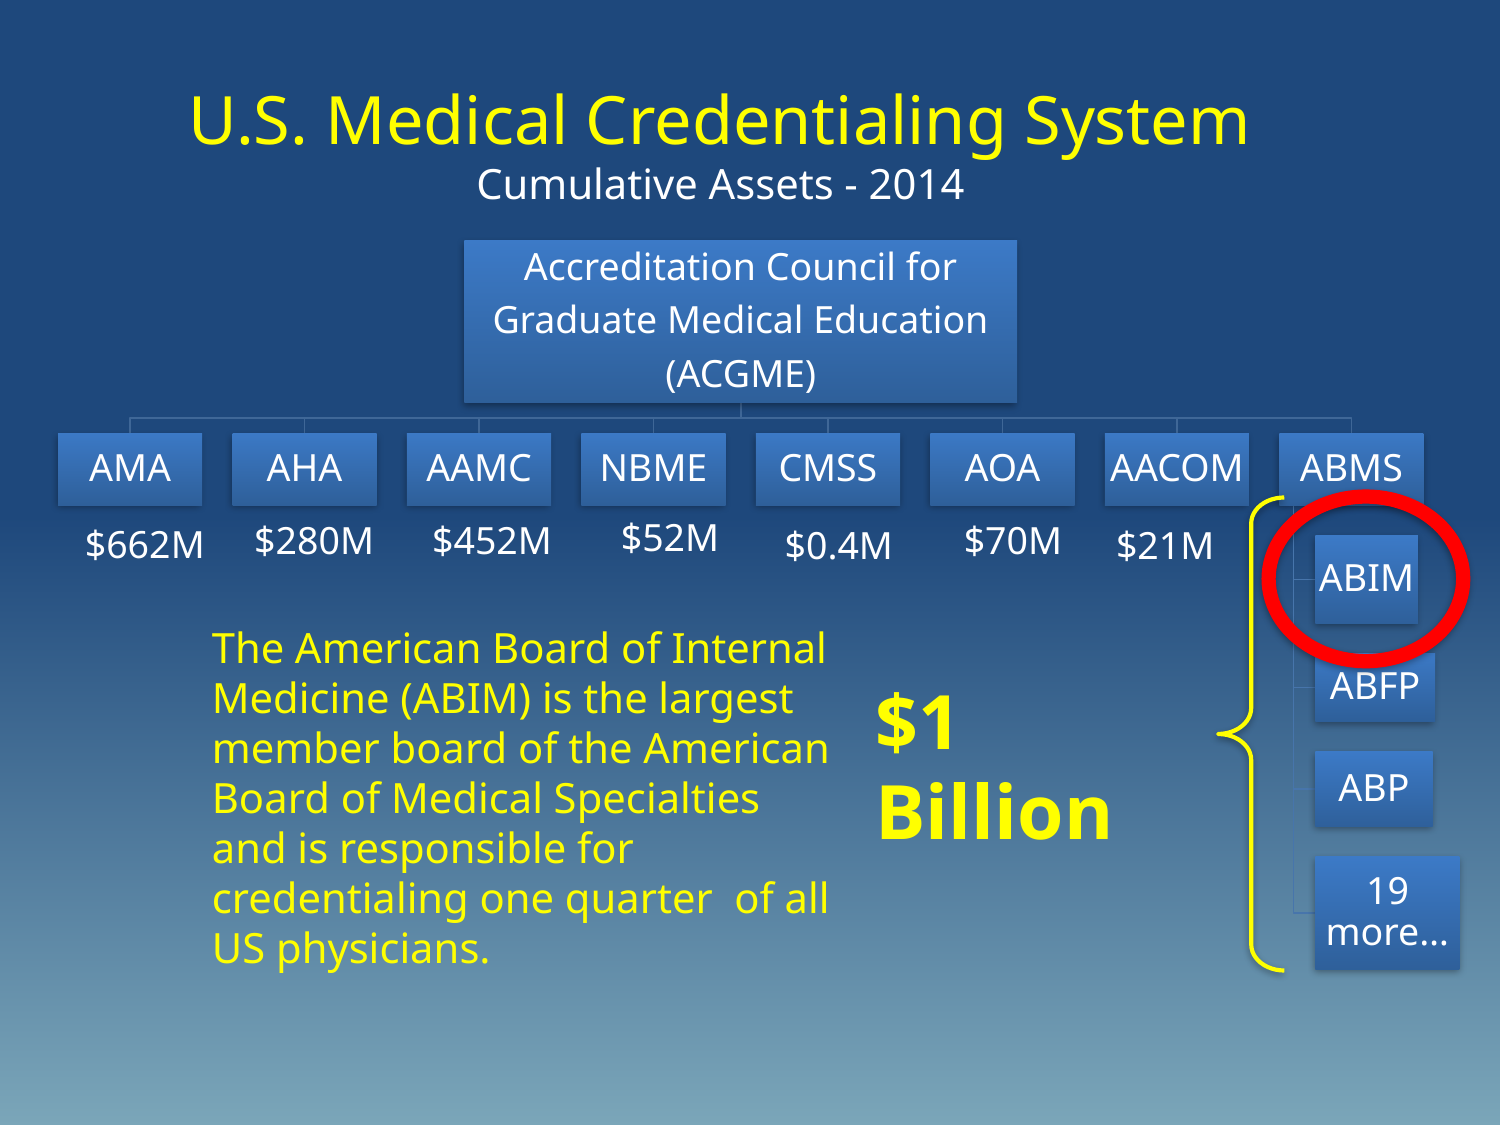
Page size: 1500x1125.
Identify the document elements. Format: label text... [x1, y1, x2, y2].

text_box [1465, 550, 1471, 608]
title U.S. Medical Credentialing System Cumulative Assets - 2014 [45, 70, 1396, 246]
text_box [57, 103, 1460, 1107]
